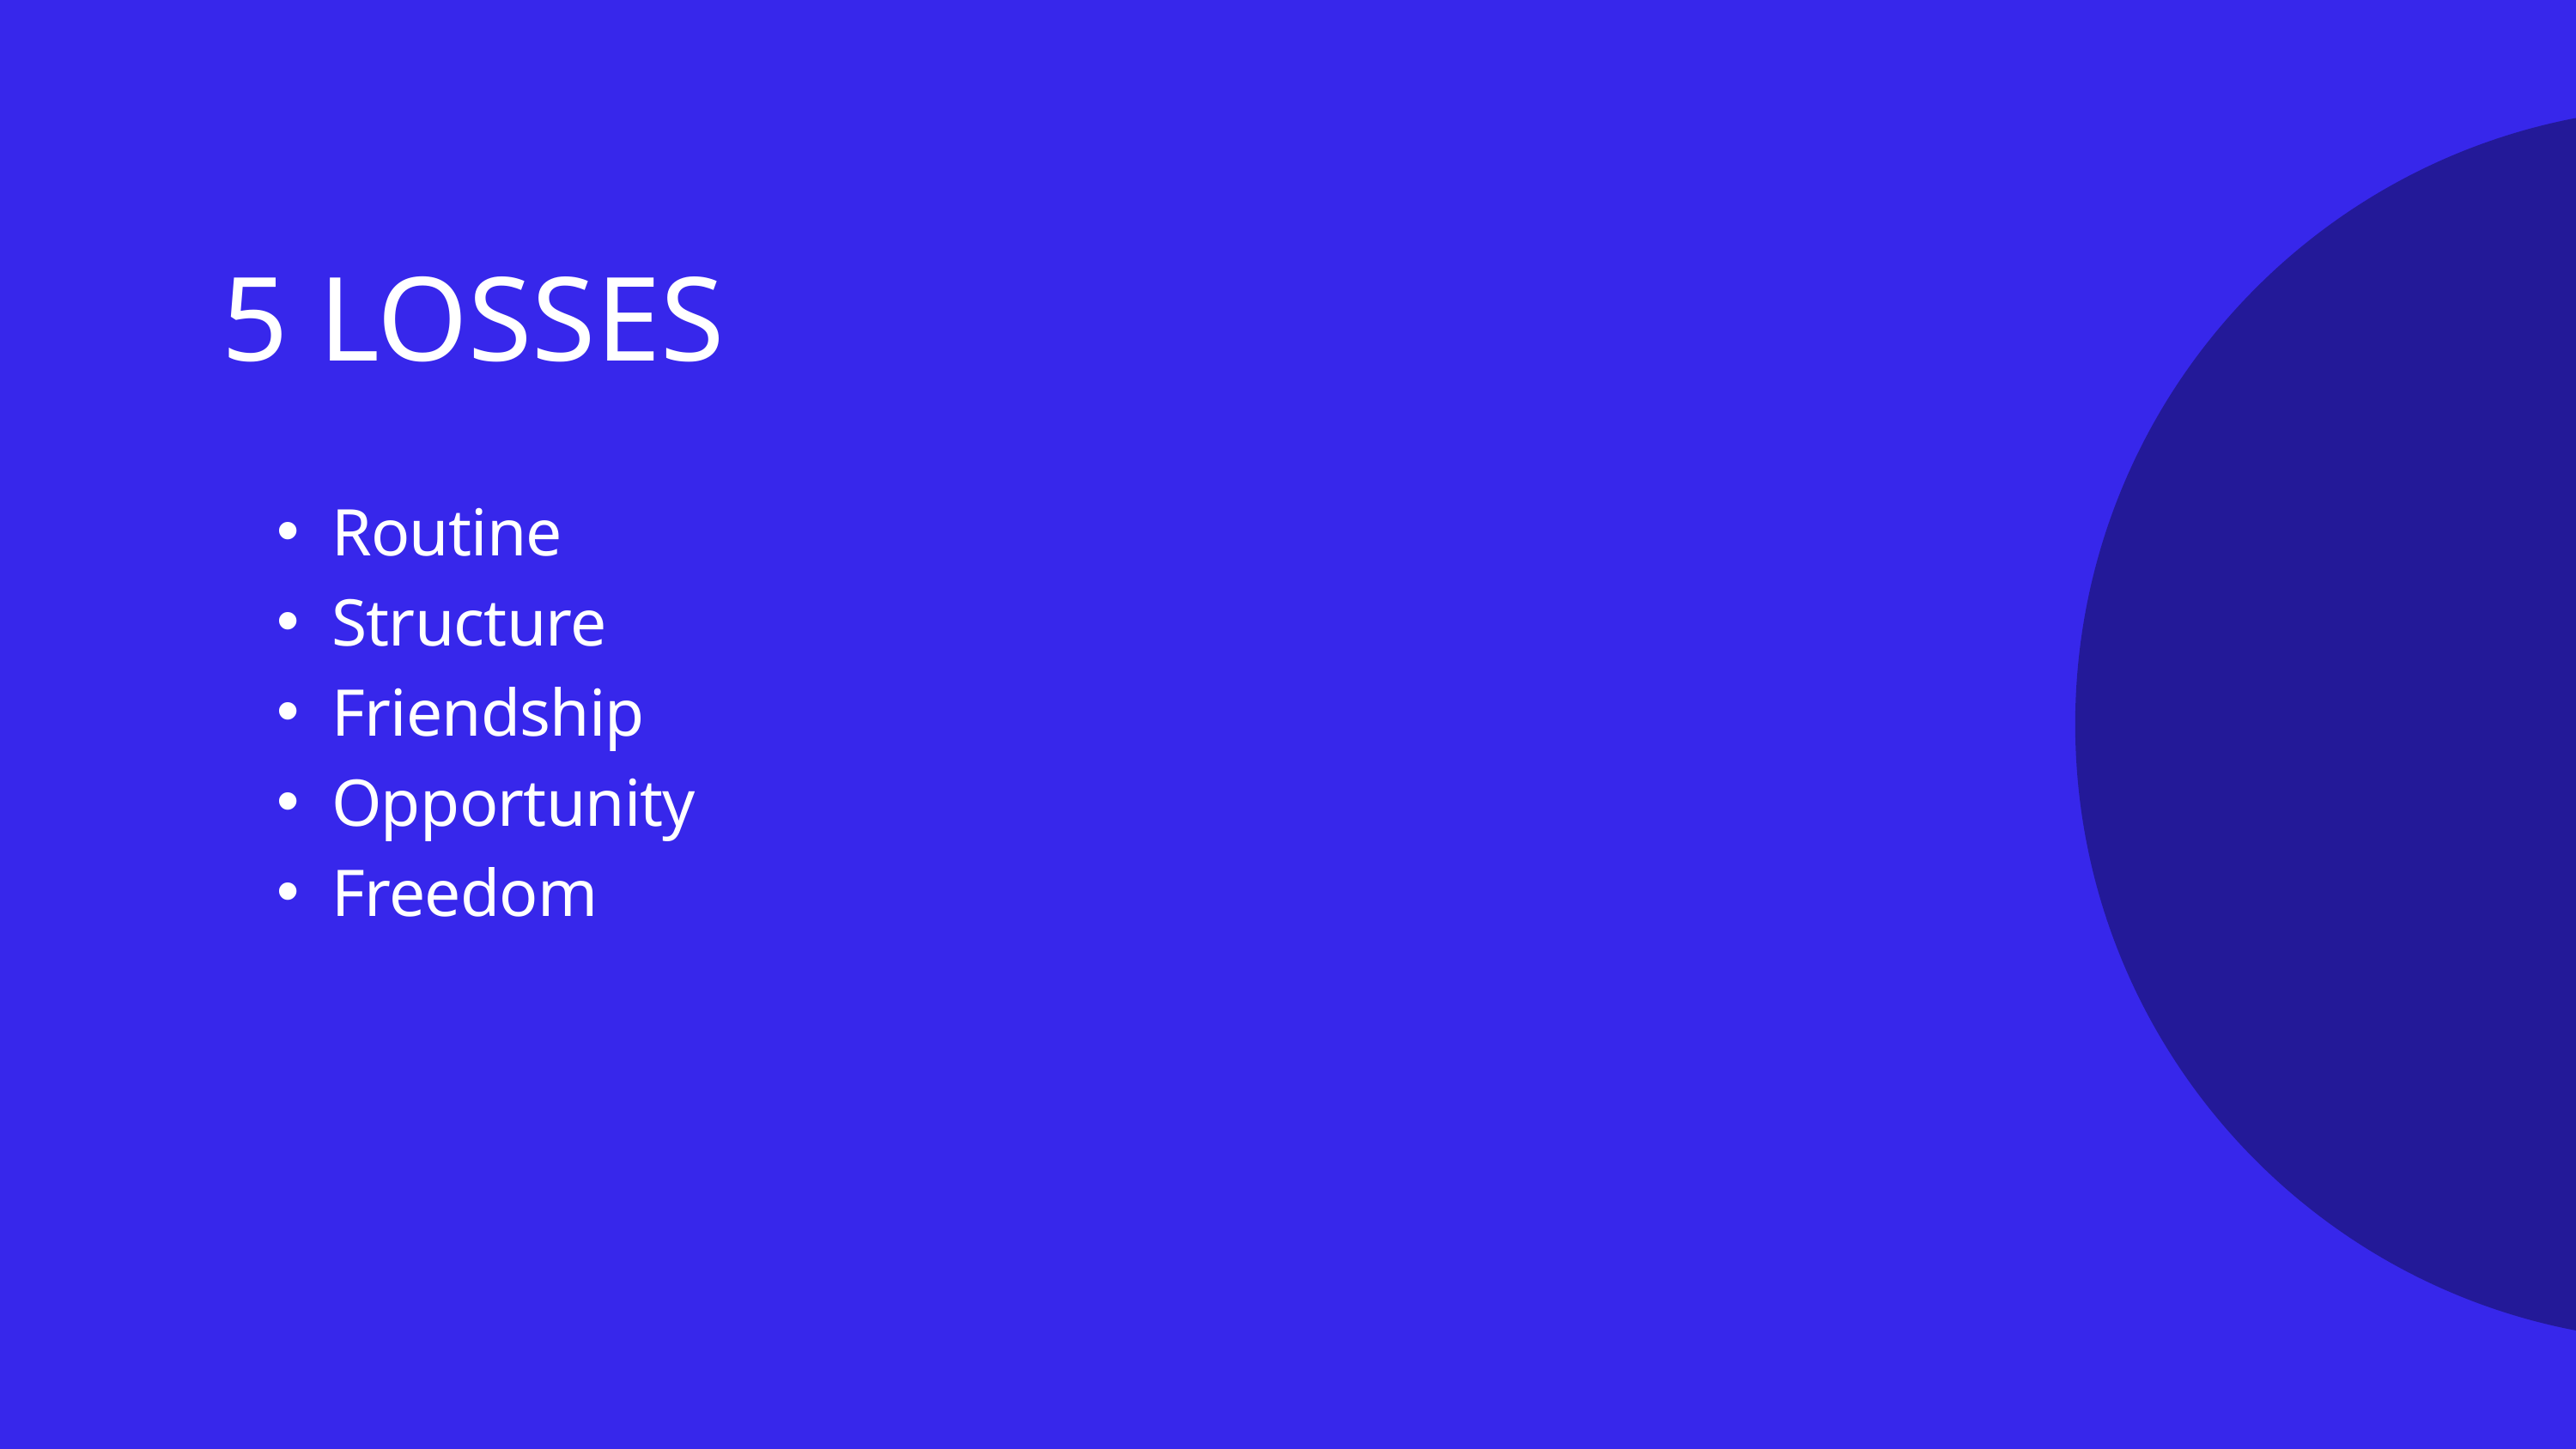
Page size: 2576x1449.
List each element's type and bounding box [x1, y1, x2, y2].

text_box [2072, 106, 2576, 1342]
text_box [222, 256, 1802, 1015]
